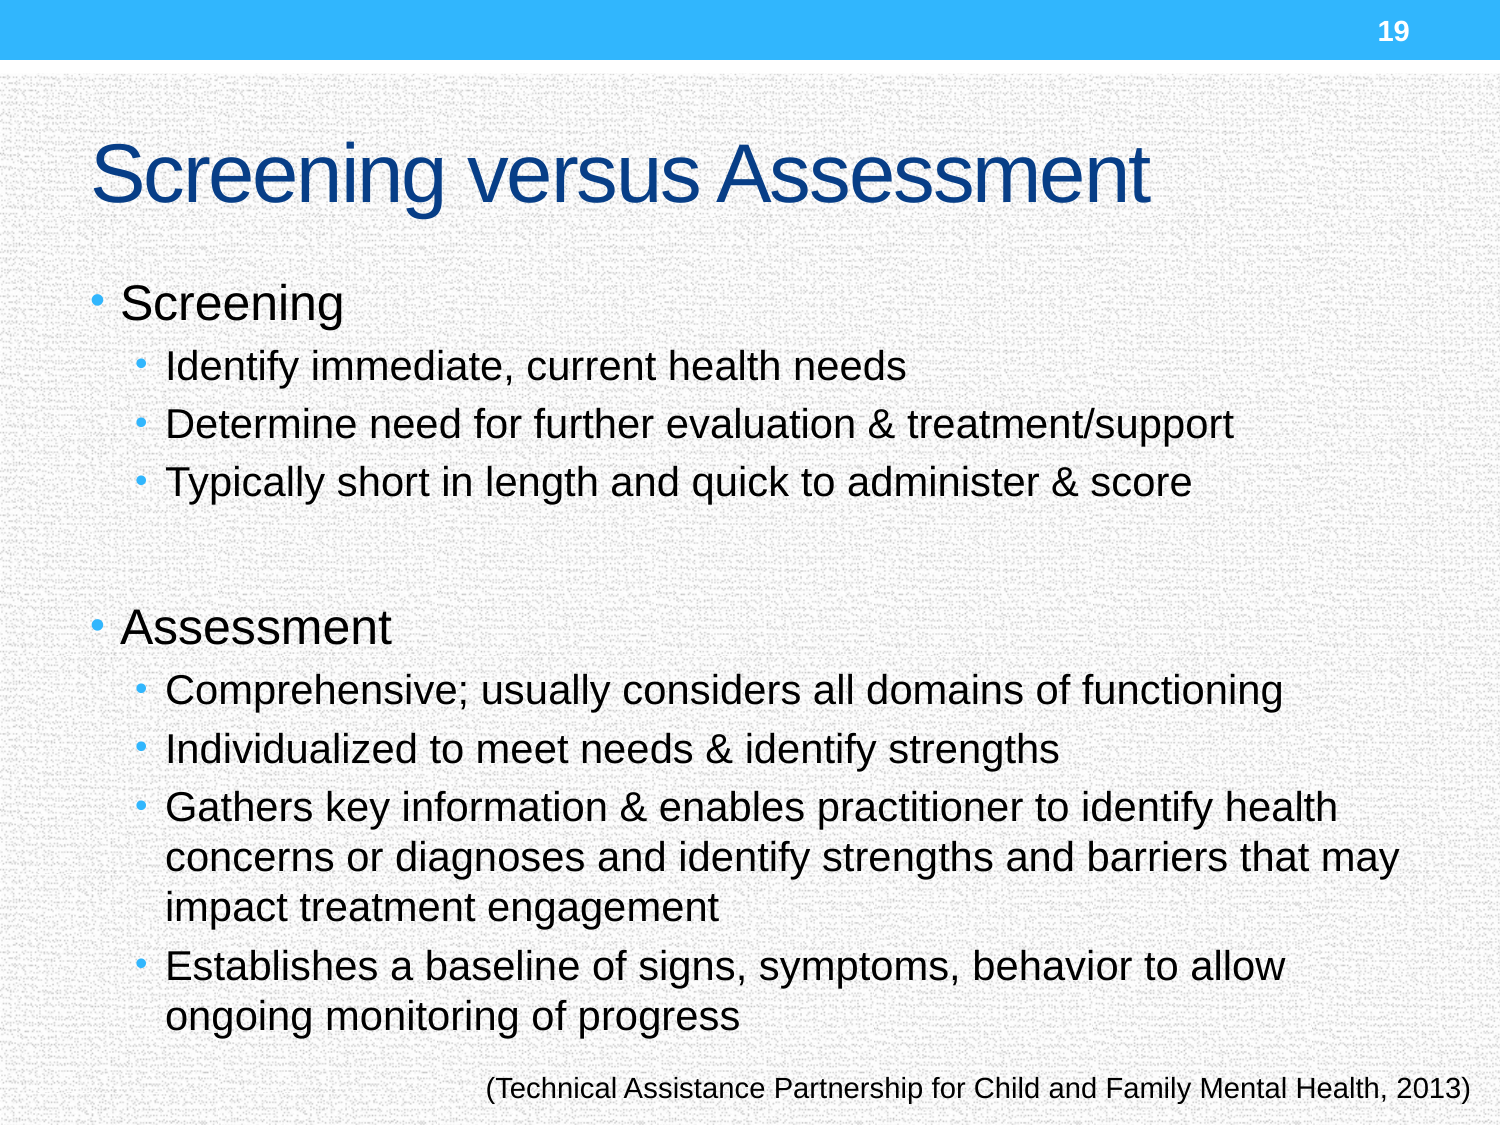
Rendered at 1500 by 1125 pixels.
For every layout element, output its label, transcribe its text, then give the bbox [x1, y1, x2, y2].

slide_number 19 [1250, 3, 1425, 57]
title Screening versus Assessment [75, 87, 1425, 250]
text_box (Technical Assistance Partnership for Child and Family Mental Health, 2013) [362, 1062, 1488, 1113]
list Screening Identify immediate, current health needs Determine need for further evaluation & treatment/support Typically short in length and quick to administer & score Assessment Comprehensive; usually considers all domains of functioning Individualized to meet needs & identify strengths Gathers key information & enables practitioner to identify health concerns or diagnoses and identify strengths and barriers that may impact treatment engagement Establishes a baseline of signs, symptoms, behavior to allow ongoing monitoring of progress [75, 262, 1425, 1063]
